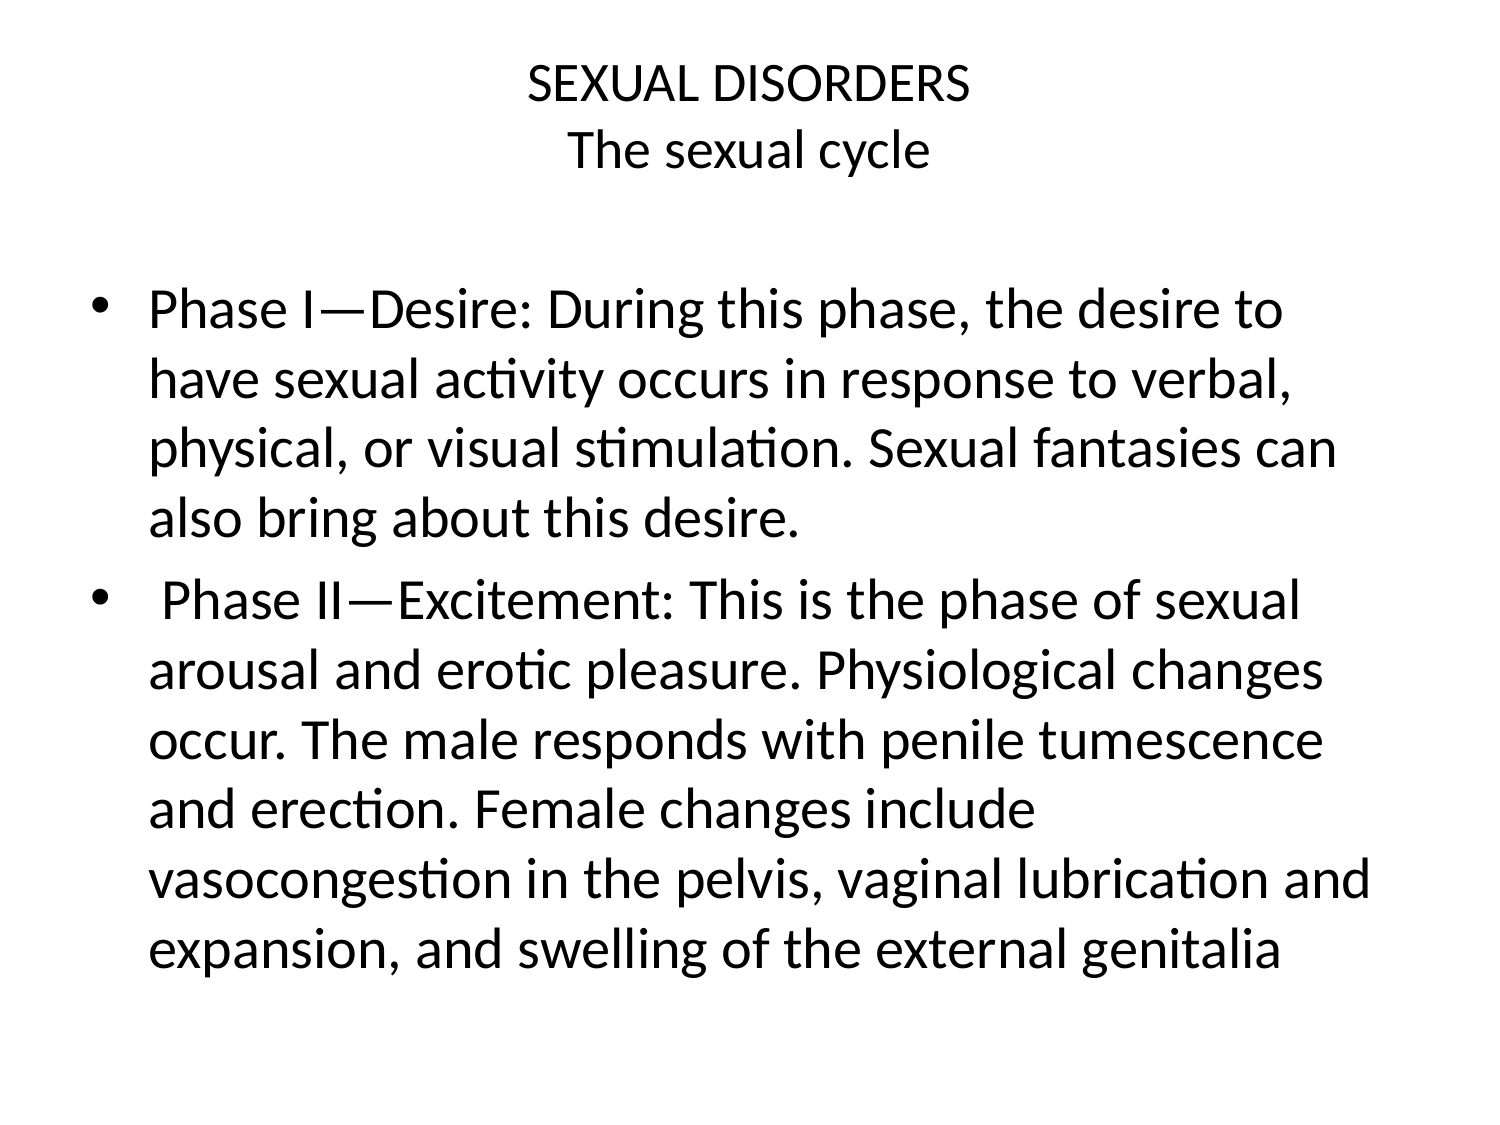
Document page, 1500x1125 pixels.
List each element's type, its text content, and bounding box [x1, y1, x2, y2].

list Phase I—Desire: During this phase, the desire to have sexual activity occurs in response to verbal, physical, or visual stimulation. Sexual fantasies can also bring about this desire. Phase II—Excitement: This is the phase of sexual arousal and erotic pleasure. Physiological changes occur. The male responds with penile tumescence and erection. Female changes include vasocongestion in the pelvis, vaginal lubrication and expansion, and swelling of the external genitalia [75, 262, 1425, 1005]
title SEXUAL DISORDERS The sexual cycle [49, 37, 1450, 188]
